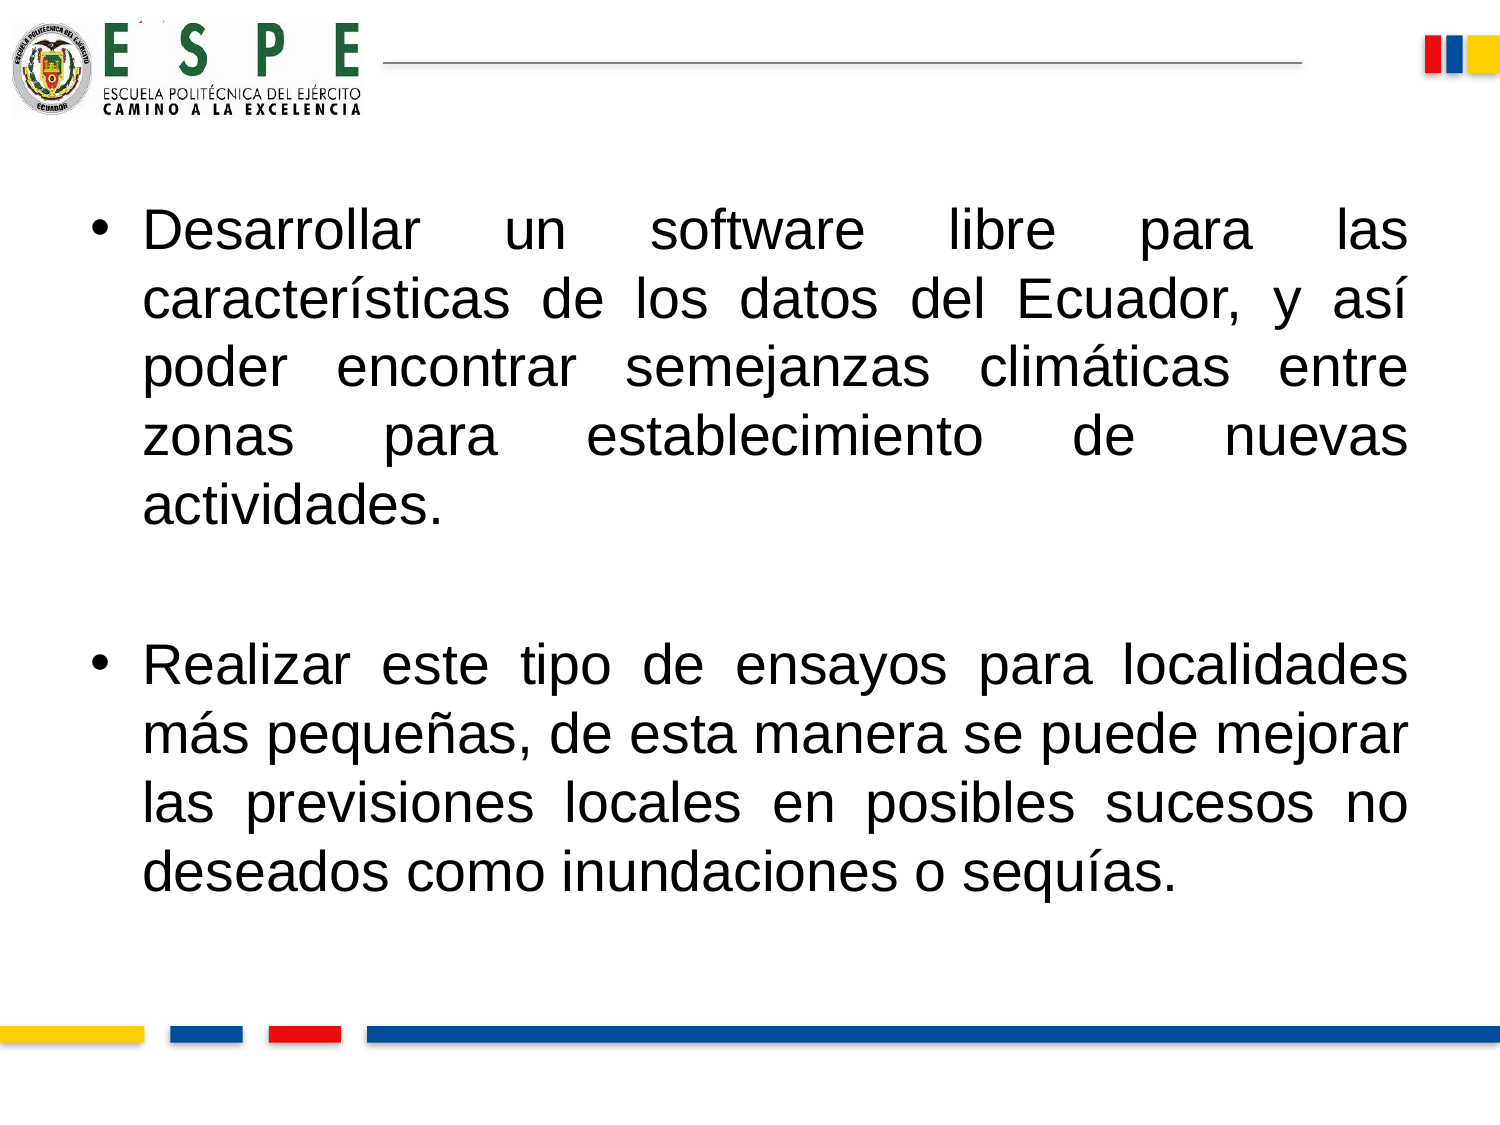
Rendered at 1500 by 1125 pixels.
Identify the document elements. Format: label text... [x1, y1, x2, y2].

picture [12, 20, 364, 118]
list Desarrollar un software libre para las características de los datos del Ecuador, y así poder encontrar semejanzas climáticas entre zonas para establecimiento de nuevas actividades. Realizar este tipo de ensayos para localidades más pequeñas, de esta manera se puede mejorar las previsiones locales en posibles sucesos no deseados como inundaciones o sequías. [75, 184, 1425, 977]
